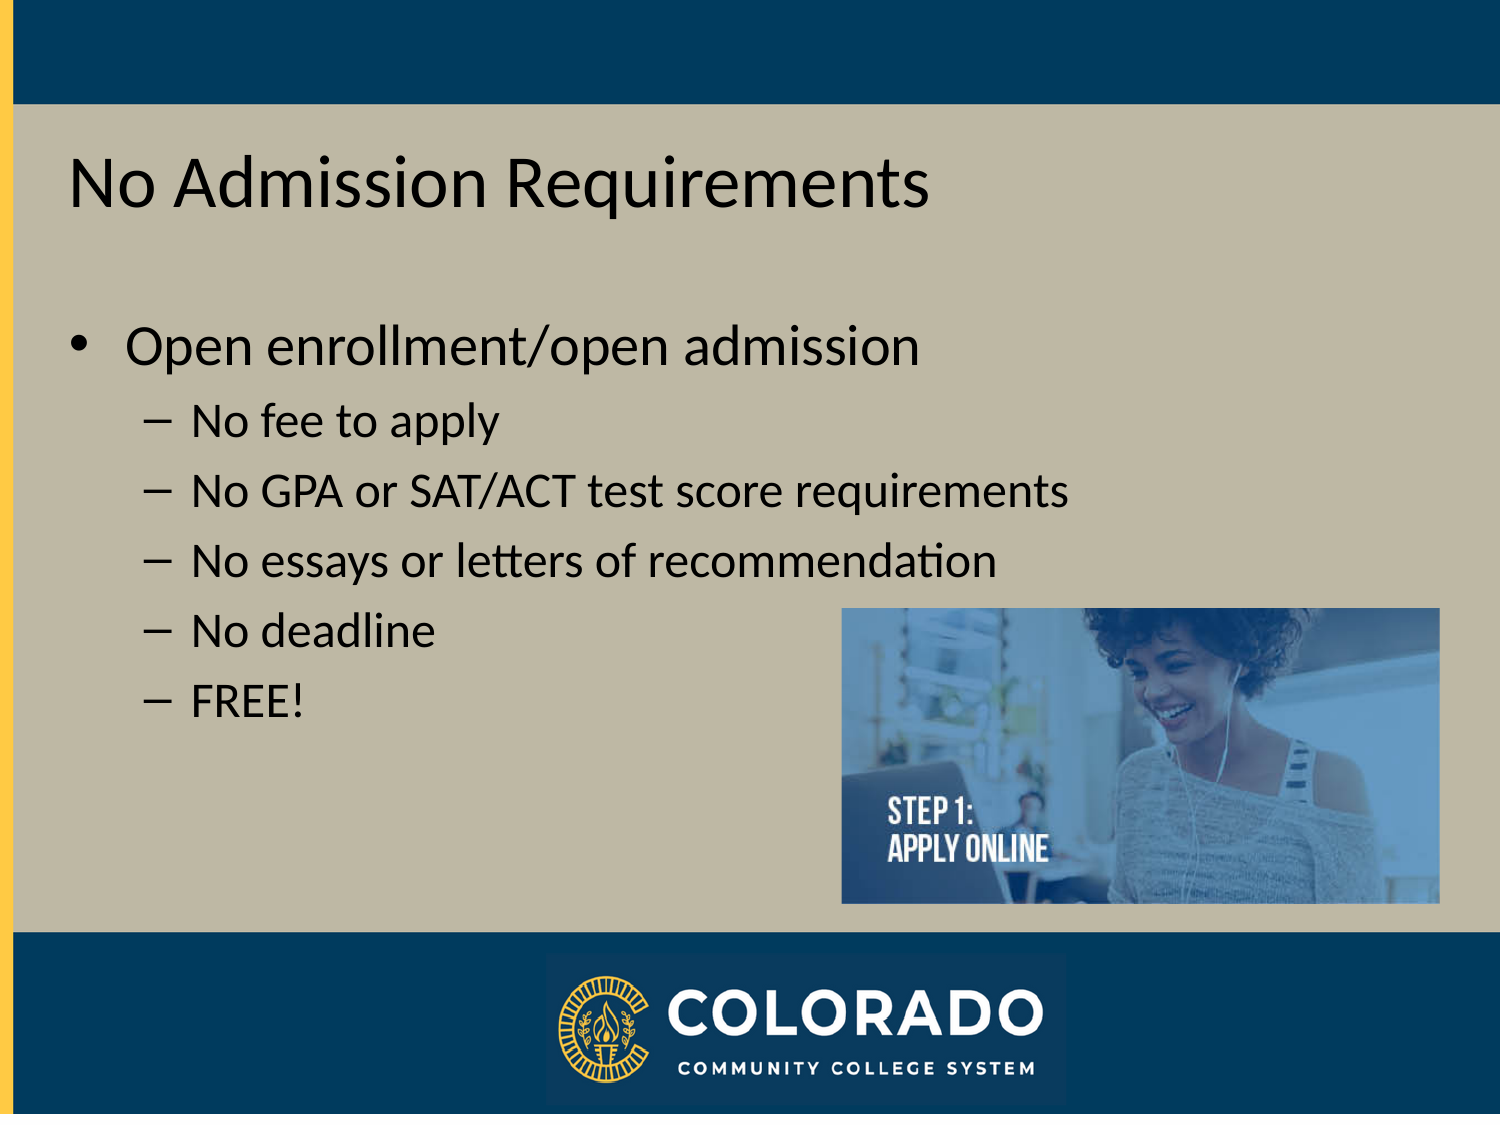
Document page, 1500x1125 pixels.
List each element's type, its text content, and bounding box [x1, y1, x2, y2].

picture [0, 0, 1500, 1125]
list Open enrollment/open admission No fee to apply No GPA or SAT/ACT test score requirements No essays or letters of recommendation No deadline FREE! [53, 299, 1404, 788]
title No Admission Requirements [53, 110, 1178, 244]
